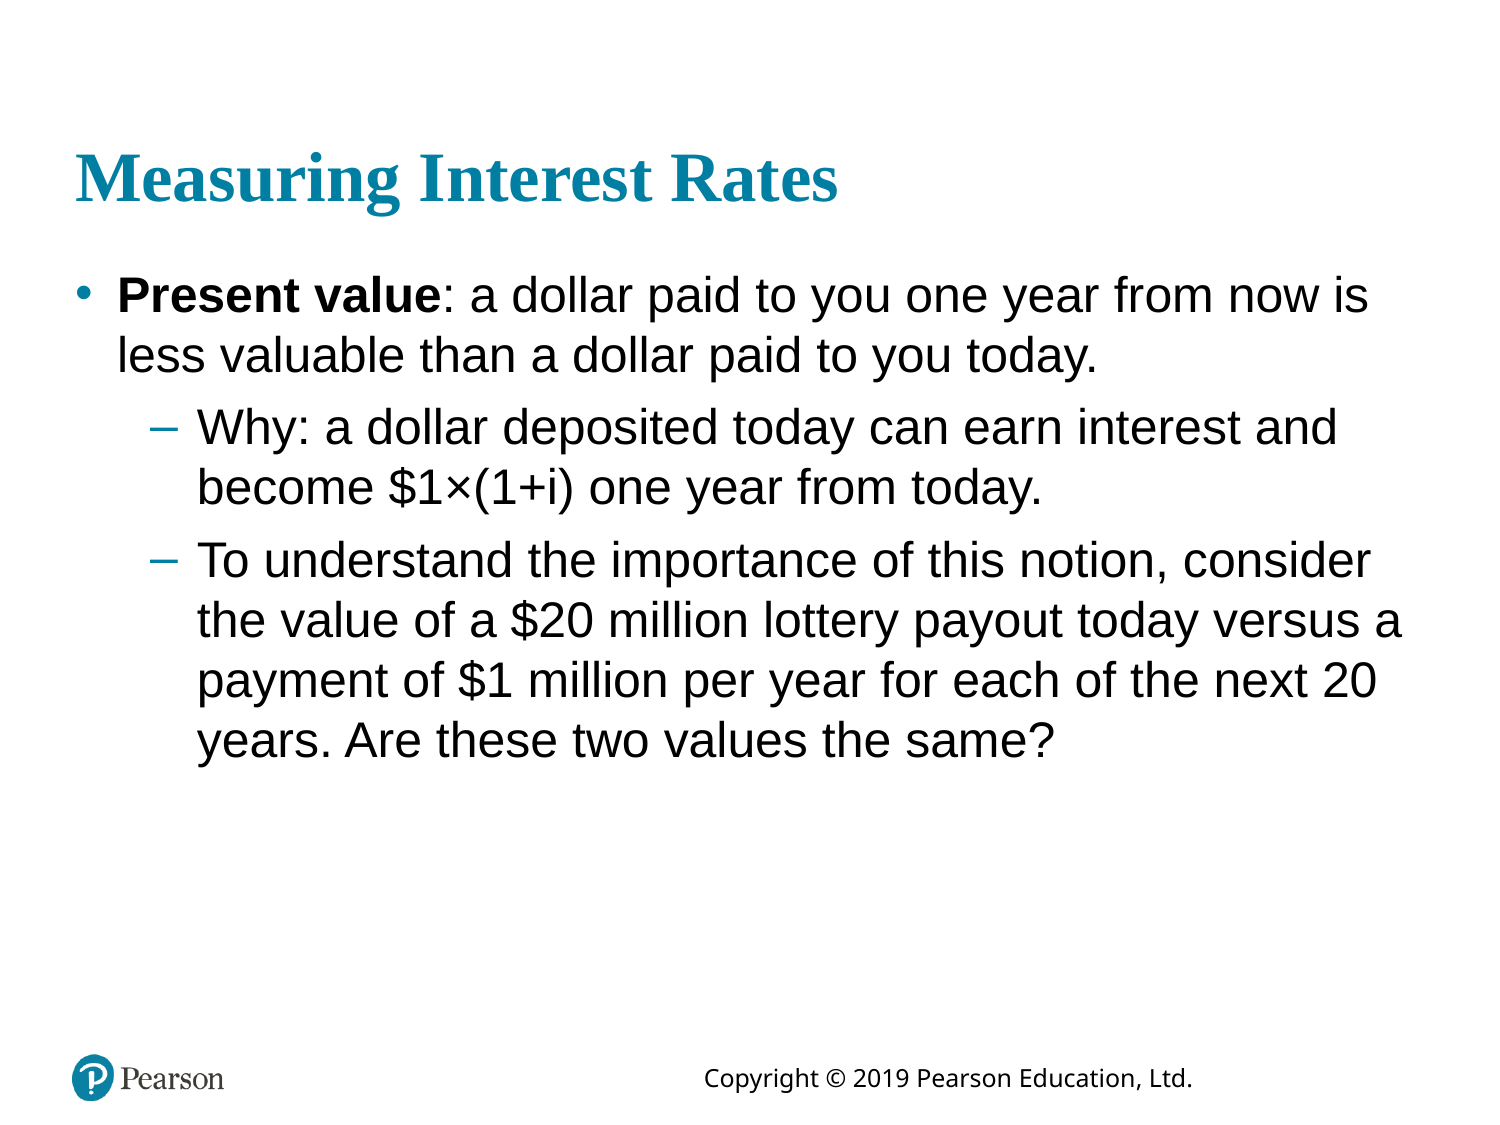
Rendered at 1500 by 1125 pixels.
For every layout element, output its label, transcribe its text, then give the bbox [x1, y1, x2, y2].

picture [81, 1064, 107, 1089]
title Measuring Interest Rates [75, 35, 1425, 216]
list Present value: a dollar paid to you one year from now is less valuable than a dollar paid to you today. Why: a dollar deposited today can earn interest and become $1×(1+i) one year from today. To understand the importance of this notion, consider the value of a $20 million lottery payout today versus a payment of $1 million per year for each of the next 20 years. Are these two values the same? [75, 262, 1425, 1005]
picture [72, 1054, 89, 1072]
picture [72, 1087, 83, 1101]
picture [99, 1054, 224, 1101]
